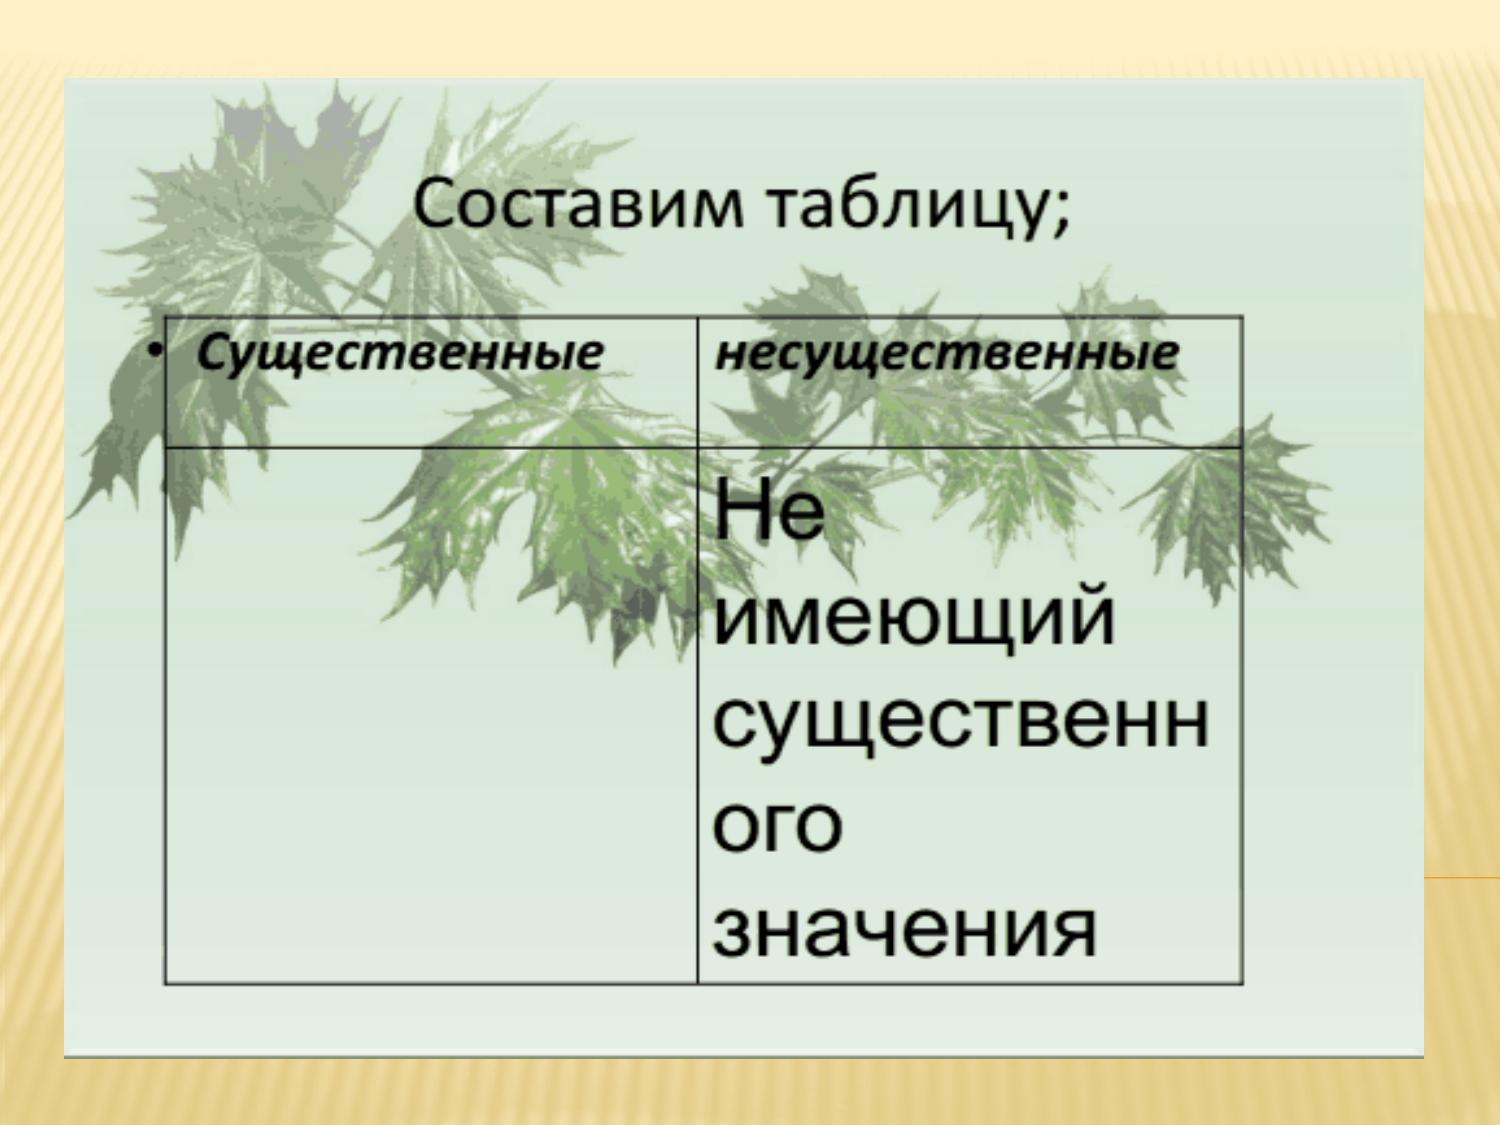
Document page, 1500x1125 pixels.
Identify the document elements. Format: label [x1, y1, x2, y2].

picture [64, 77, 1424, 1059]
